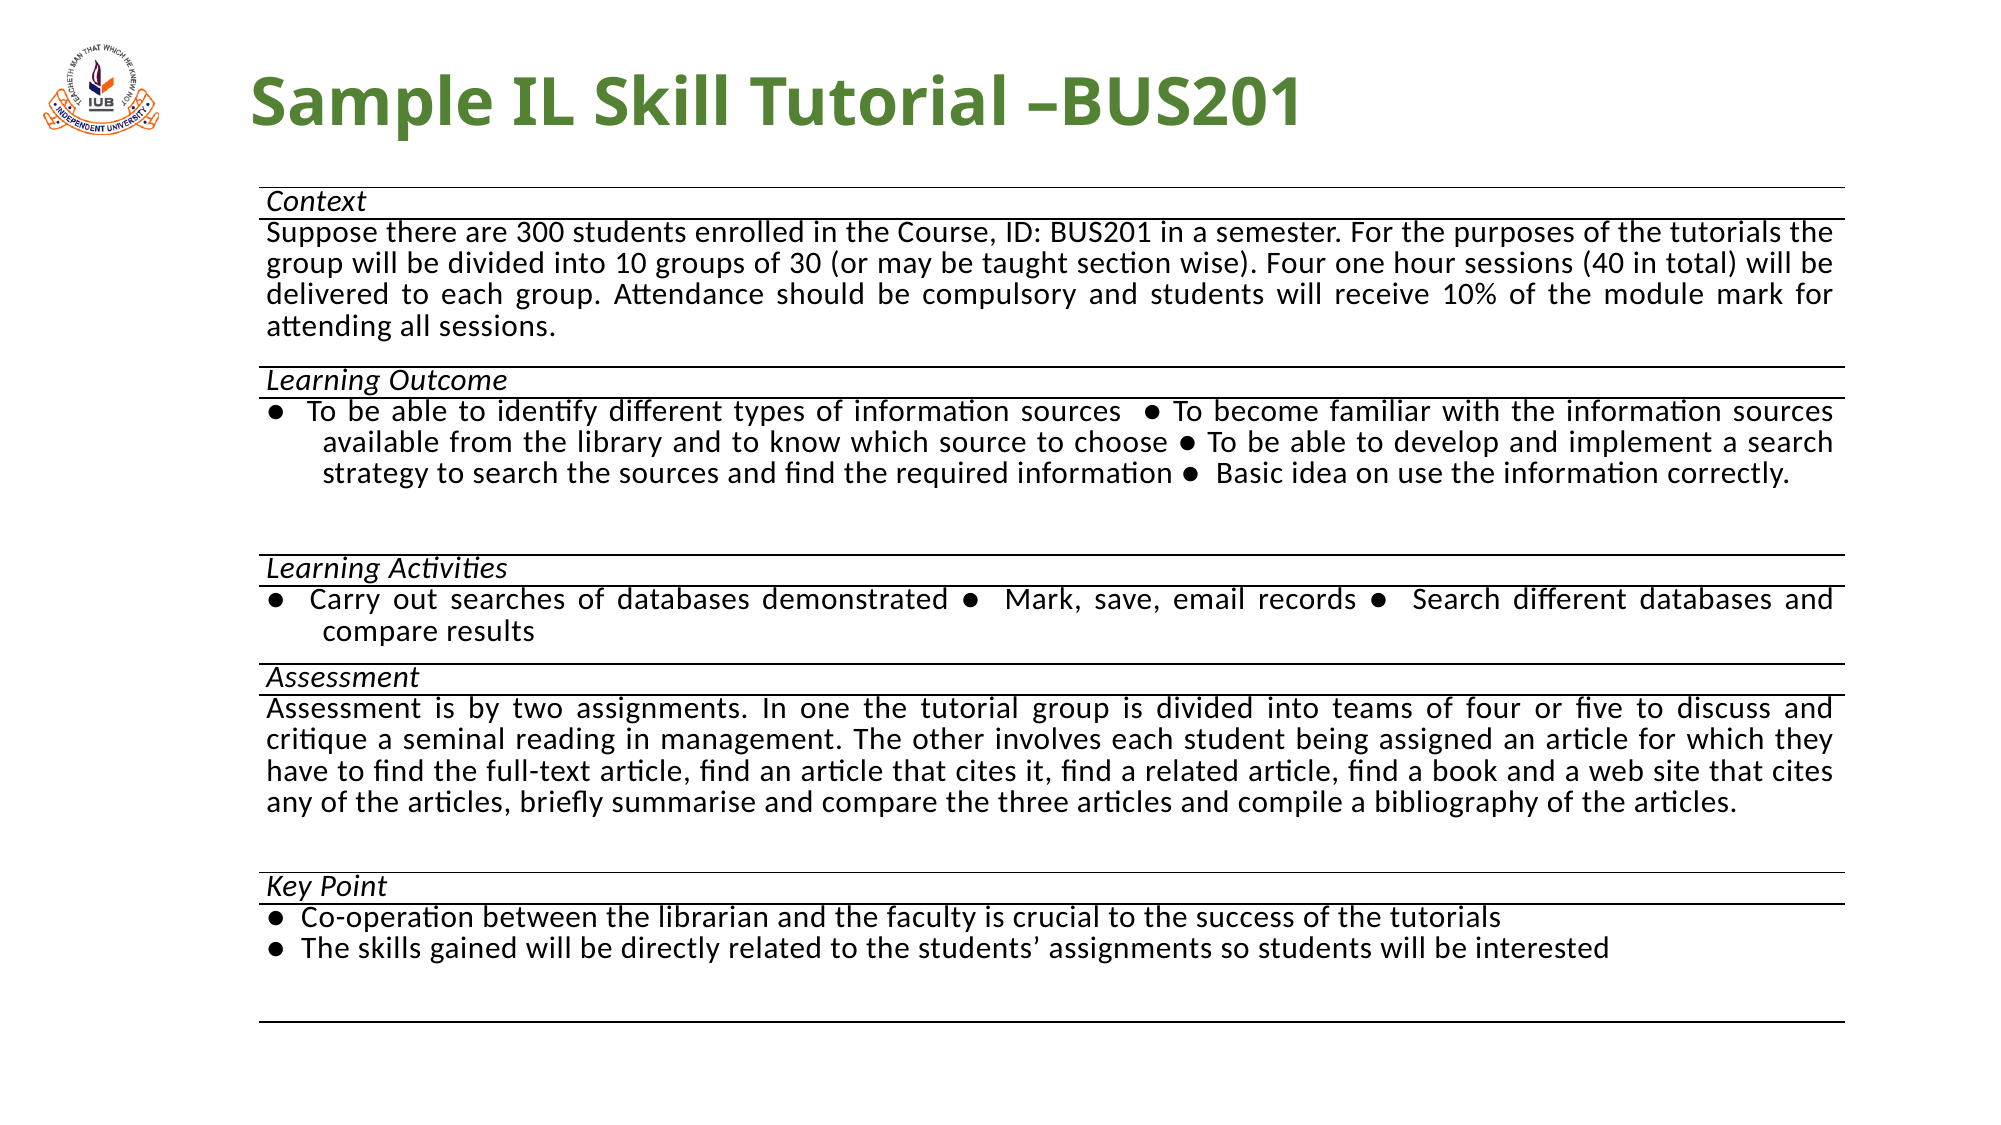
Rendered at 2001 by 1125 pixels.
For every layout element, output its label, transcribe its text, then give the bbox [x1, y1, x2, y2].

table_cell Key Point [259, 873, 1845, 903]
table_header Context [259, 188, 1845, 218]
table_cell ● Co-operation between the librarian and the faculty is crucial to the success of the tutorials ● The skills gained will be directly related to the students’ assignments so students will be interested [259, 905, 1845, 1021]
table_cell ● Carry out searches of databases demonstrated ● Mark, save, email records ● Search different databases and compare results [259, 587, 1845, 663]
table_cell Assessment [259, 665, 1845, 694]
table_cell ● To be able to identify different types of information sources ● To become familiar with the information sources available from the library and to know which source to choose ● To be able to develop and implement a search strategy to search the sources and find the required information ● Basic idea on use the information correctly. [259, 399, 1845, 554]
table_cell Suppose there are 300 students enrolled in the Course, ID: BUS201 in a semester. For the purposes of the tutorials the group will be divided into 10 groups of 30 (or may be taught section wise). Four one hour sessions (40 in total) will be delivered to each group. Attendance should be compulsory and students will receive 10% of the module mark for attending all sessions. [259, 220, 1845, 366]
table_cell Assessment is by two assignments. In one the tutorial group is divided into teams of four or five to discuss and critique a seminal reading in management. The other involves each student being assigned an article for which they have to find the full-text article, find an article that cites it, find a related article, find a book and a web site that cites any of the articles, briefly summarise and compare the three articles and compile a bibliography of the articles. [259, 696, 1845, 872]
table_cell Learning Outcome [259, 368, 1845, 397]
picture [43, 44, 159, 135]
table_cell Learning Activities [259, 556, 1845, 585]
title Sample IL Skill Tutorial –BUS201 [235, 50, 1675, 158]
